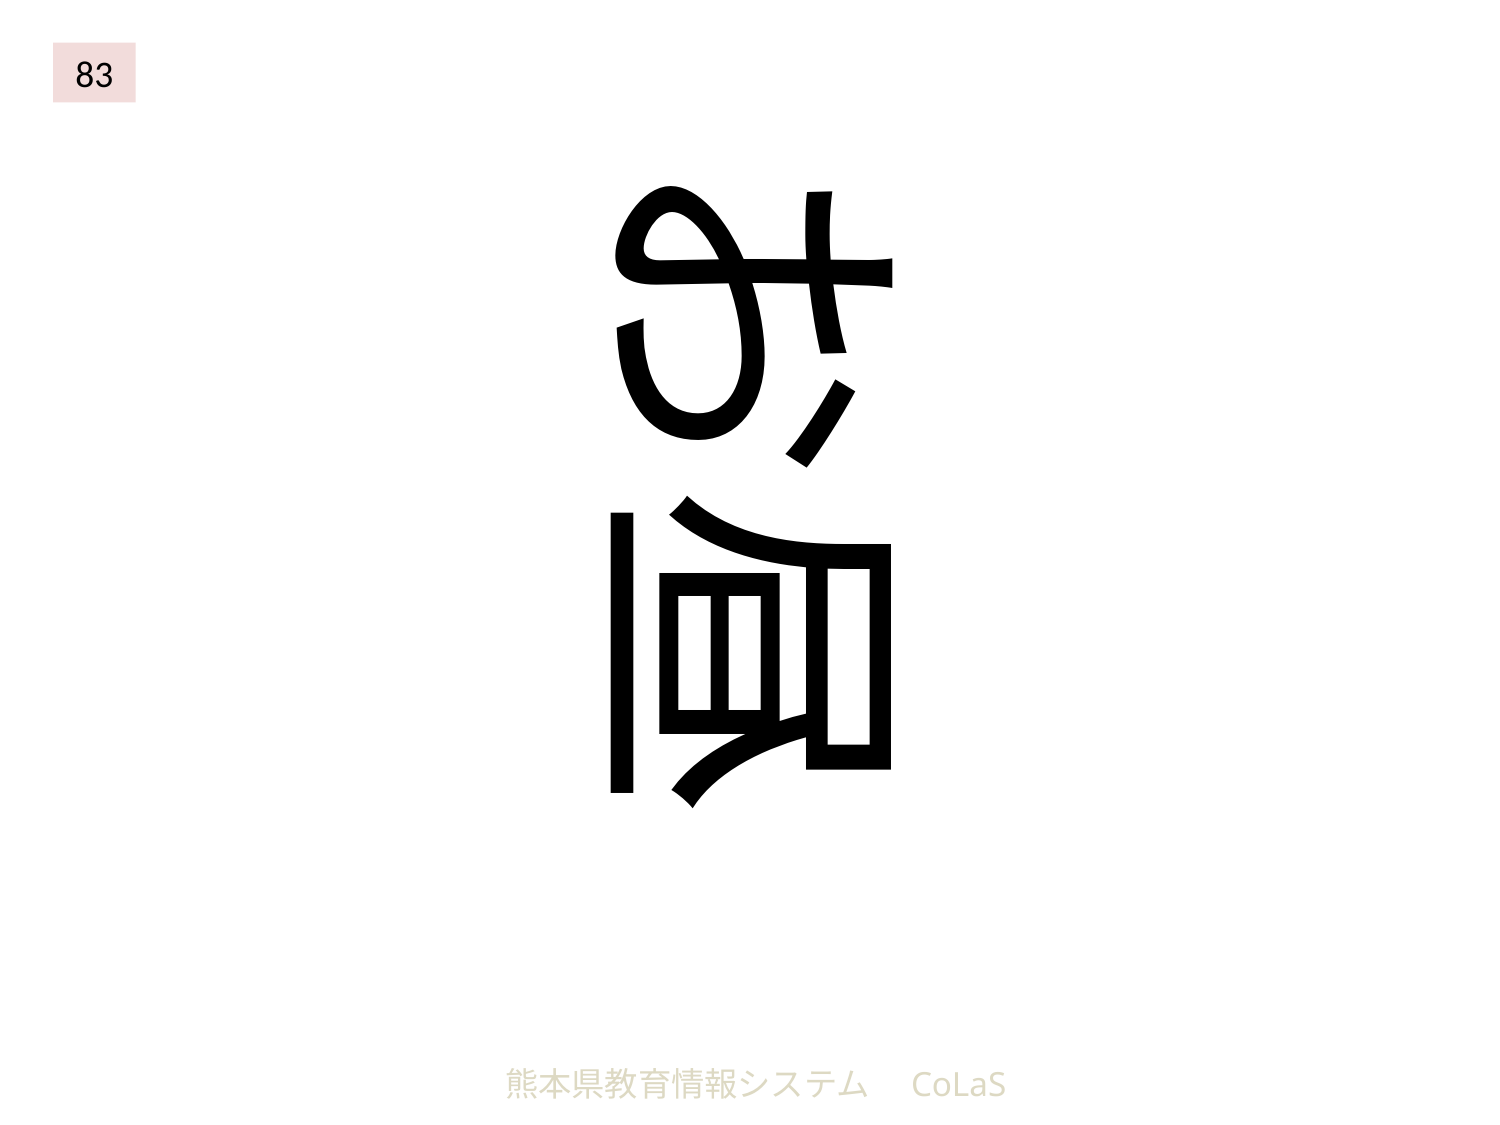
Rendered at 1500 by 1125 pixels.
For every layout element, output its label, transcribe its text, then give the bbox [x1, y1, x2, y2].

text_box 83 [53, 42, 136, 103]
text_box お昼 [532, 137, 967, 1125]
